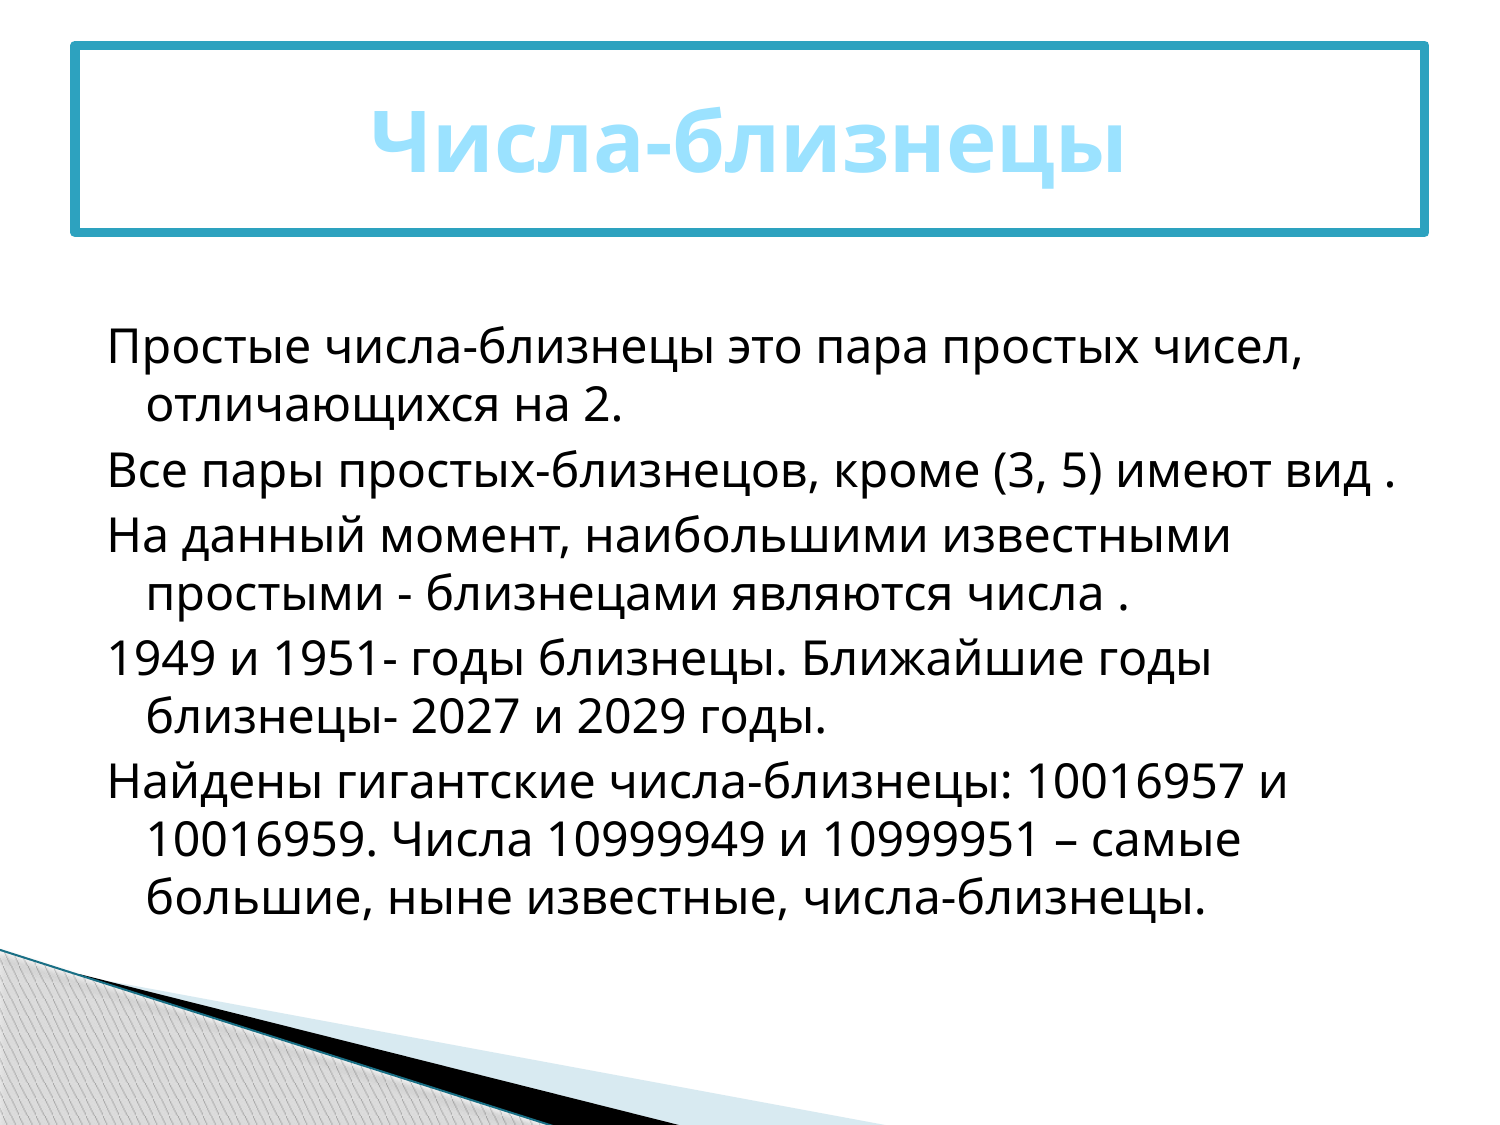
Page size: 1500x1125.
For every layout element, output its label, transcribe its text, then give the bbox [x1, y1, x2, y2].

list Простые числа-близнецы это пара простых чисел, отличающихся на 2. Все пары простых-близнецов, кроме (3, 5) имеют вид . На данный момент, наибольшими известными простыми - близнецами являются числа . 1949 и 1951- годы близнецы. Ближайшие годы близнецы- 2027 и 2029 годы. Найдены гигантские числа-близнецы: 10016957 и 10016959. Числа 10999949 и 10999951 – самые большие, ныне известные, числа-близнецы. [75, 243, 1425, 986]
title Числа-близнецы [70, 41, 1429, 237]
